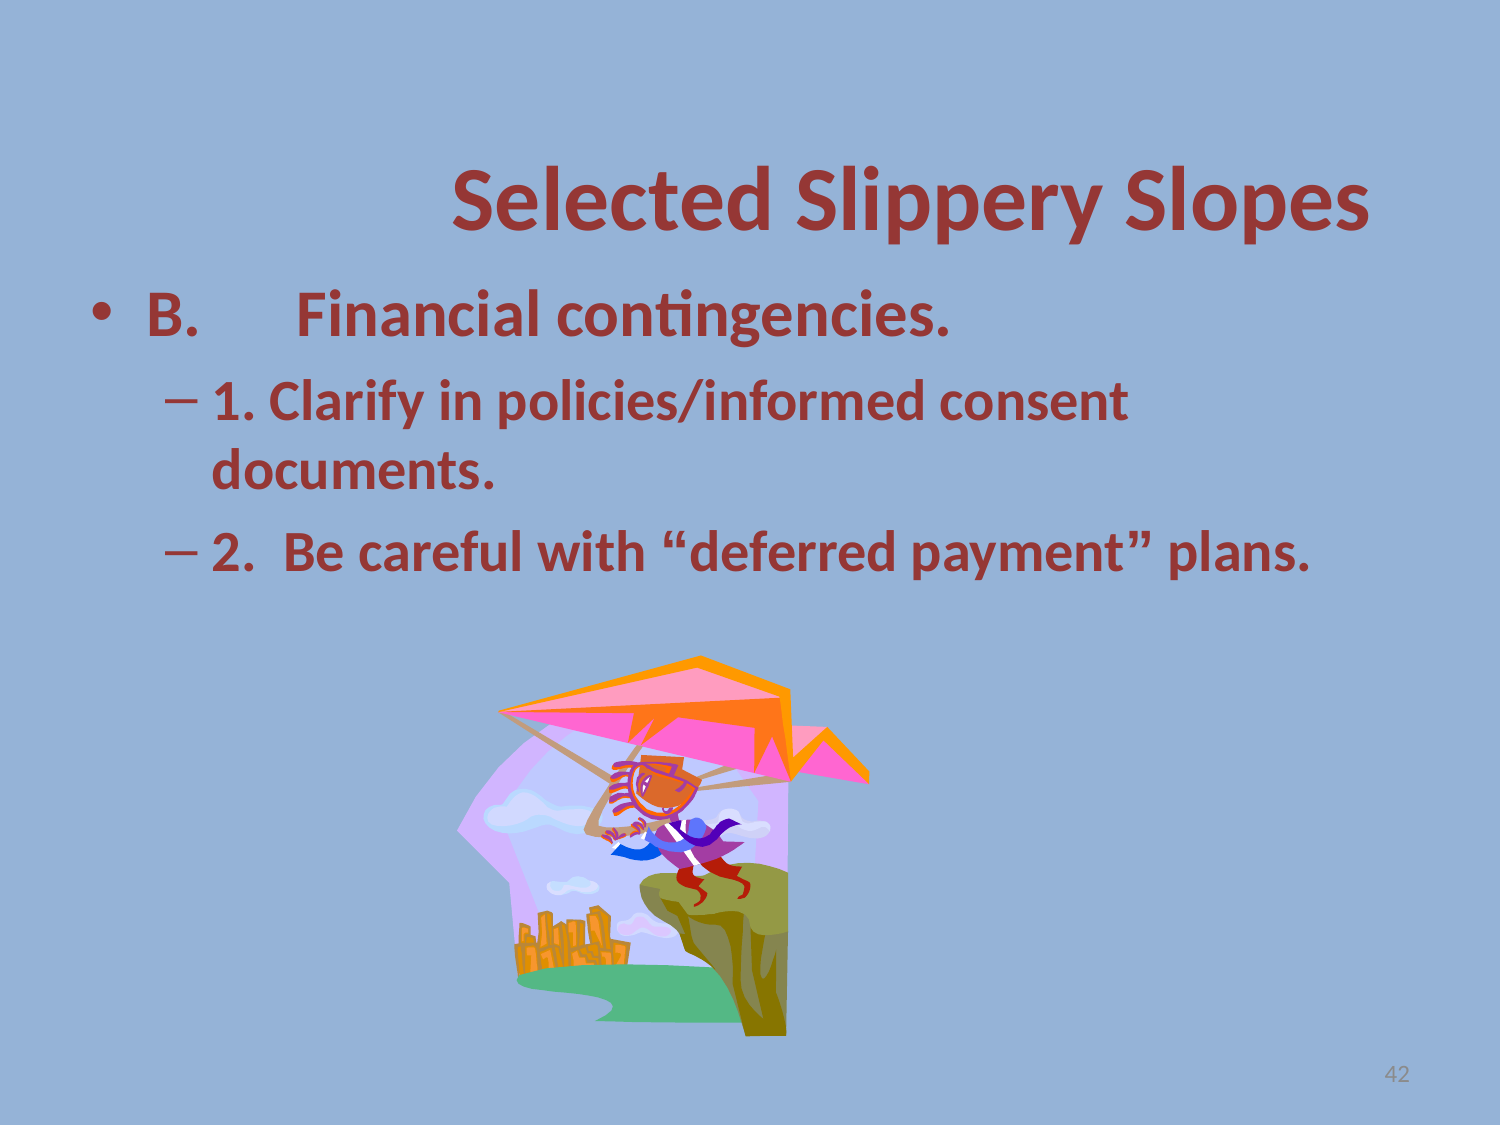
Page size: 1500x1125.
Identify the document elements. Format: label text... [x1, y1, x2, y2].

title Selected Slippery Slopes [362, 99, 1463, 288]
picture [456, 649, 876, 1043]
list B. Financial contingencies. 1. Clarify in policies/informed consent documents. 2. Be careful with “deferred payment” plans. [75, 262, 1425, 1005]
slide_number 42 [1074, 1042, 1425, 1103]
